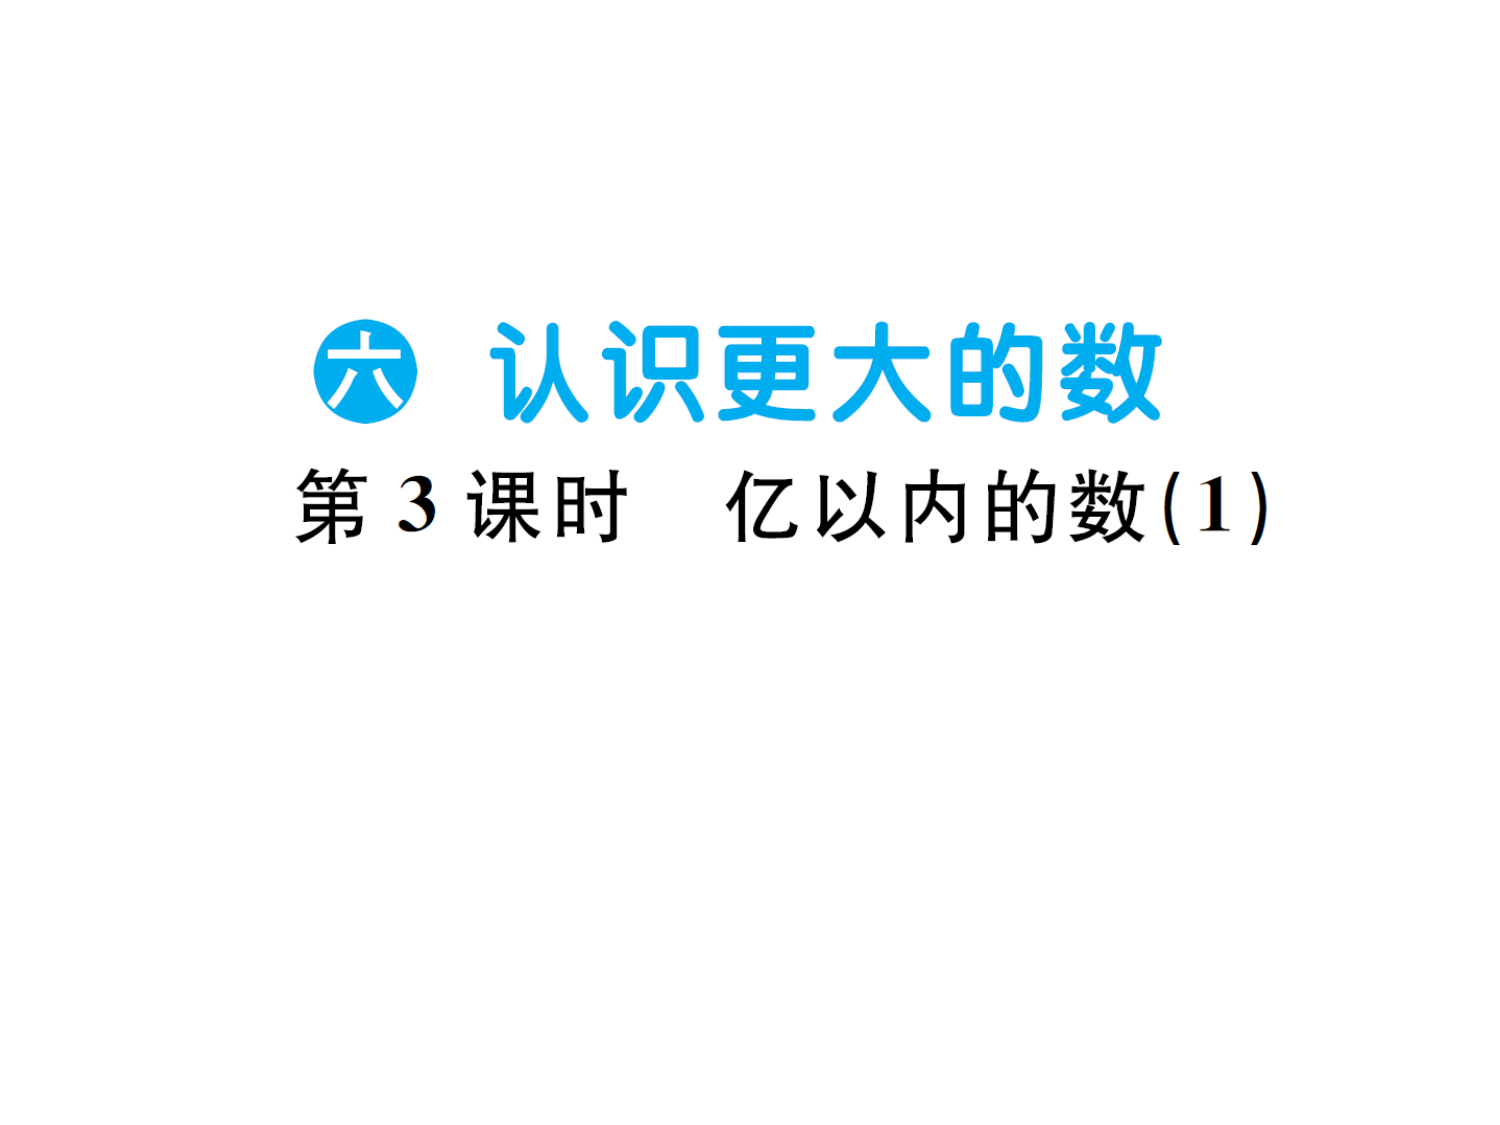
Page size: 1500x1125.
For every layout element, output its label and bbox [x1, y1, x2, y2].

picture [263, 304, 1278, 588]
